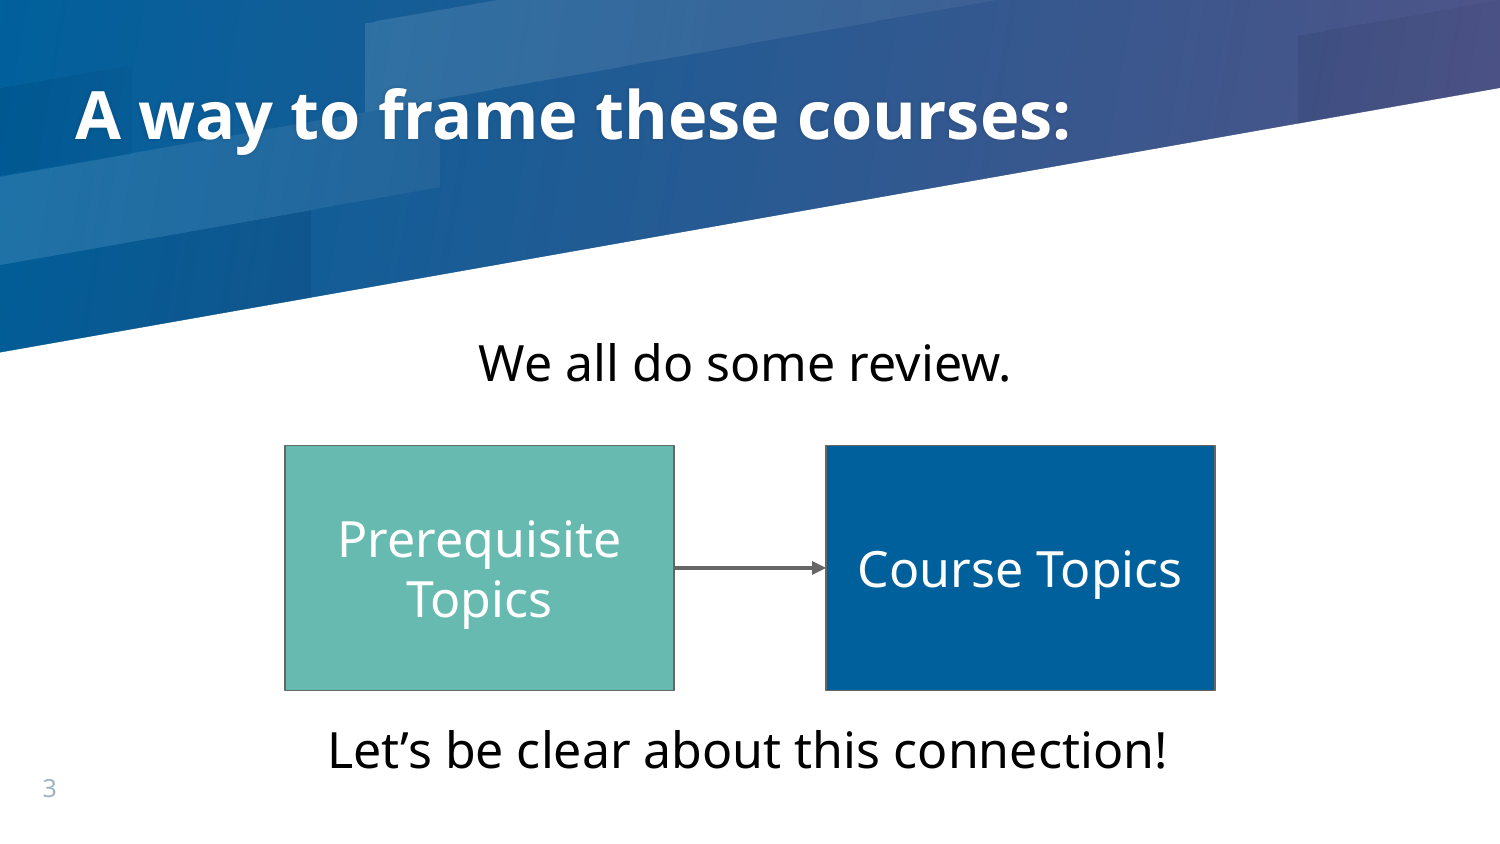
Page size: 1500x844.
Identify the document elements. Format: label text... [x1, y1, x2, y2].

text_box Let’s be clear about this connection! [312, 703, 1188, 807]
title A way to frame these courses: [75, 0, 1194, 225]
text_box Prerequisite Topics [285, 445, 674, 691]
slide_number 3 [42, 766, 122, 807]
text_box Course Topics [826, 445, 1215, 691]
text_box We all do some review. [463, 316, 1036, 420]
